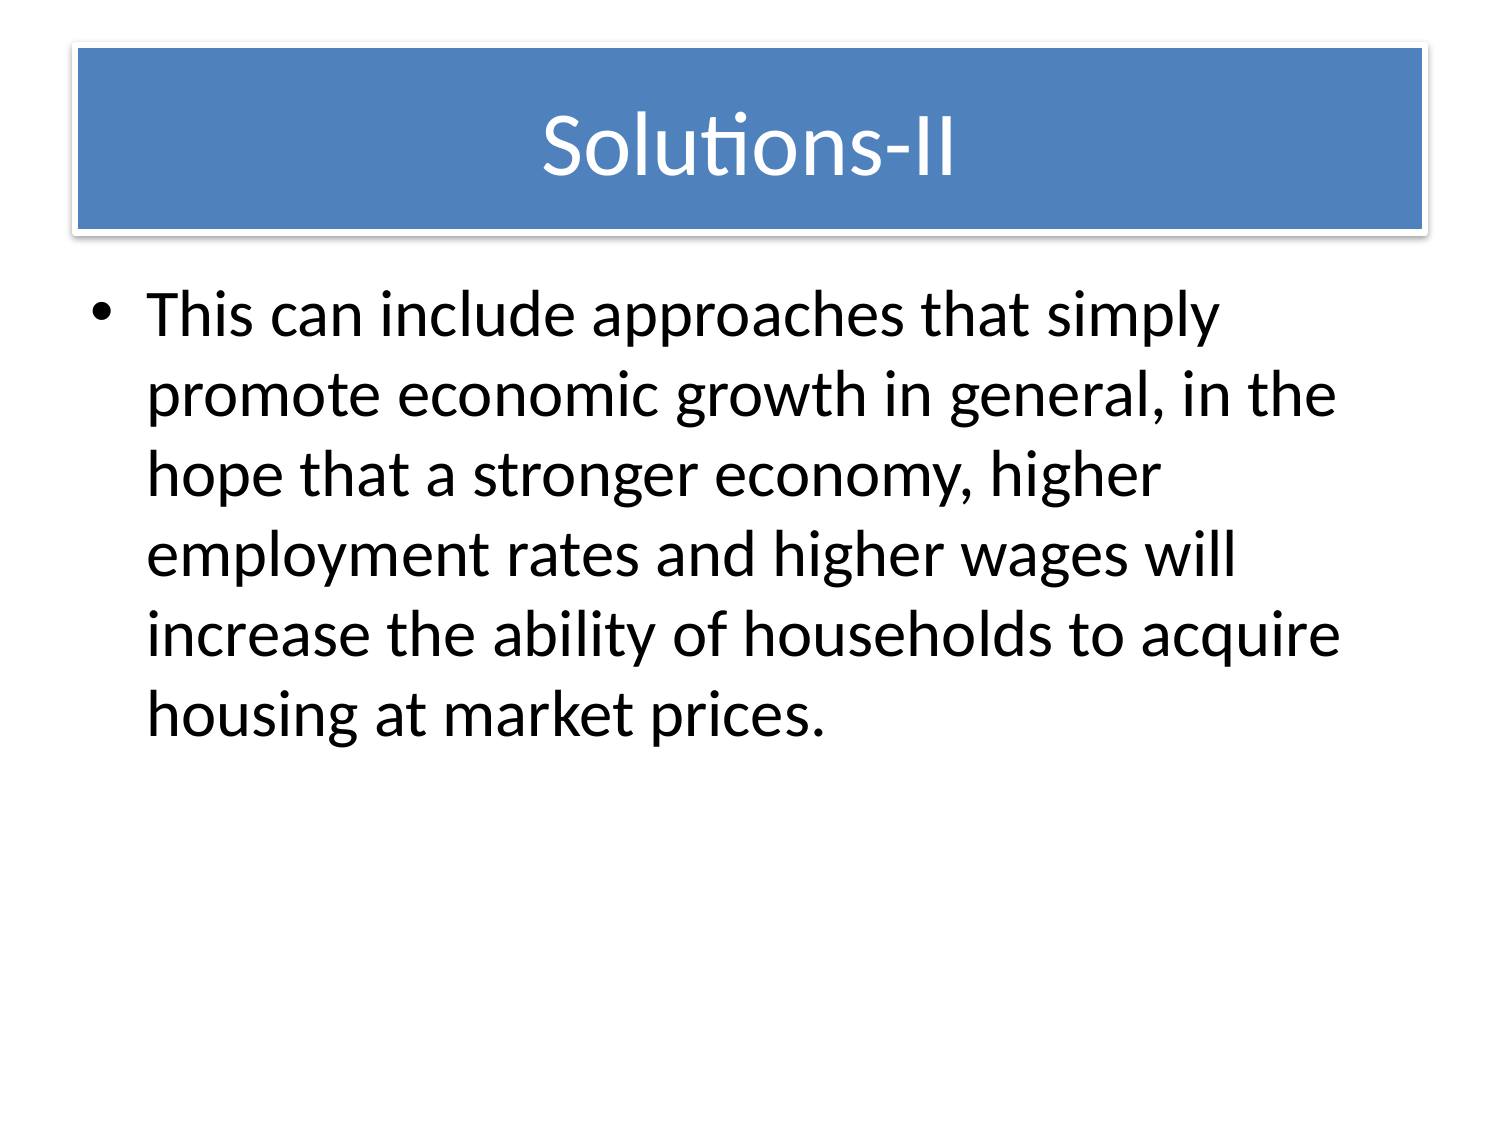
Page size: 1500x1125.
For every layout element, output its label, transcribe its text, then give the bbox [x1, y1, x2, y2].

title Solutions-II [72, 42, 1428, 236]
list This can include approaches that simply promote economic growth in general, in the hope that a stronger economy, higher employment rates and higher wages will increase the ability of households to acquire housing at market prices. [75, 262, 1425, 1005]
